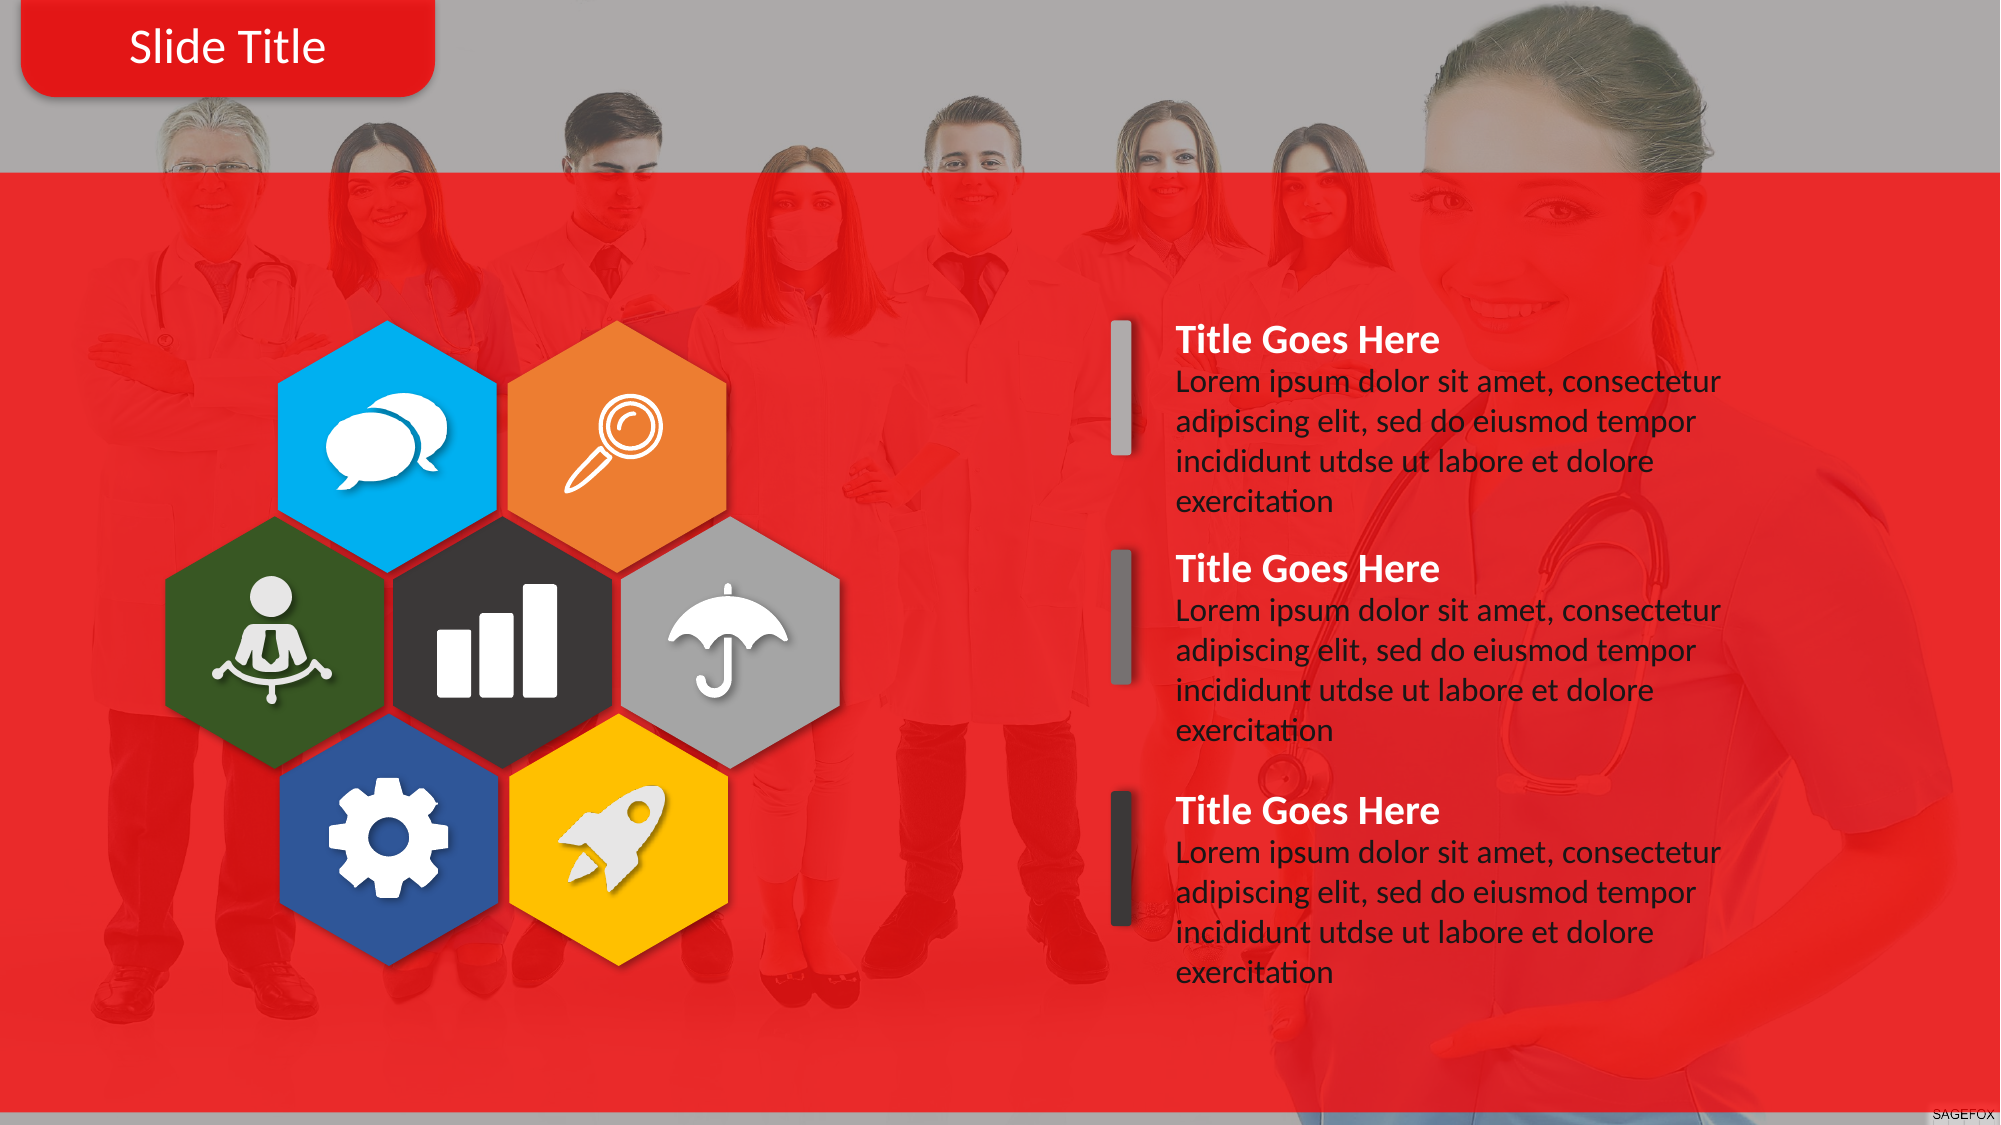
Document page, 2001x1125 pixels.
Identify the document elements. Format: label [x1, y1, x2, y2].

text_box [507, 320, 727, 573]
text_box [165, 516, 385, 769]
text_box [329, 777, 449, 898]
text_box [620, 516, 840, 769]
text_box [20, 0, 436, 98]
picture [371, 394, 446, 471]
text_box [1109, 790, 1133, 928]
text_box [0, 172, 2000, 1113]
text_box [667, 596, 788, 649]
picture [327, 413, 414, 489]
picture [208, 572, 344, 716]
picture [554, 781, 675, 902]
text_box [1160, 775, 1761, 1000]
text_box [1160, 533, 1761, 758]
text_box [277, 320, 497, 573]
text_box [564, 393, 663, 494]
text_box [279, 714, 499, 966]
text_box [1109, 319, 1133, 457]
picture [1929, 1113, 1997, 1125]
text_box [393, 517, 612, 769]
text_box [696, 637, 732, 698]
text_box [437, 629, 472, 698]
text_box [724, 582, 732, 595]
text_box [479, 613, 514, 698]
text_box [1160, 304, 1761, 529]
text_box [509, 713, 728, 966]
text_box [1109, 548, 1133, 686]
text_box [522, 584, 558, 698]
